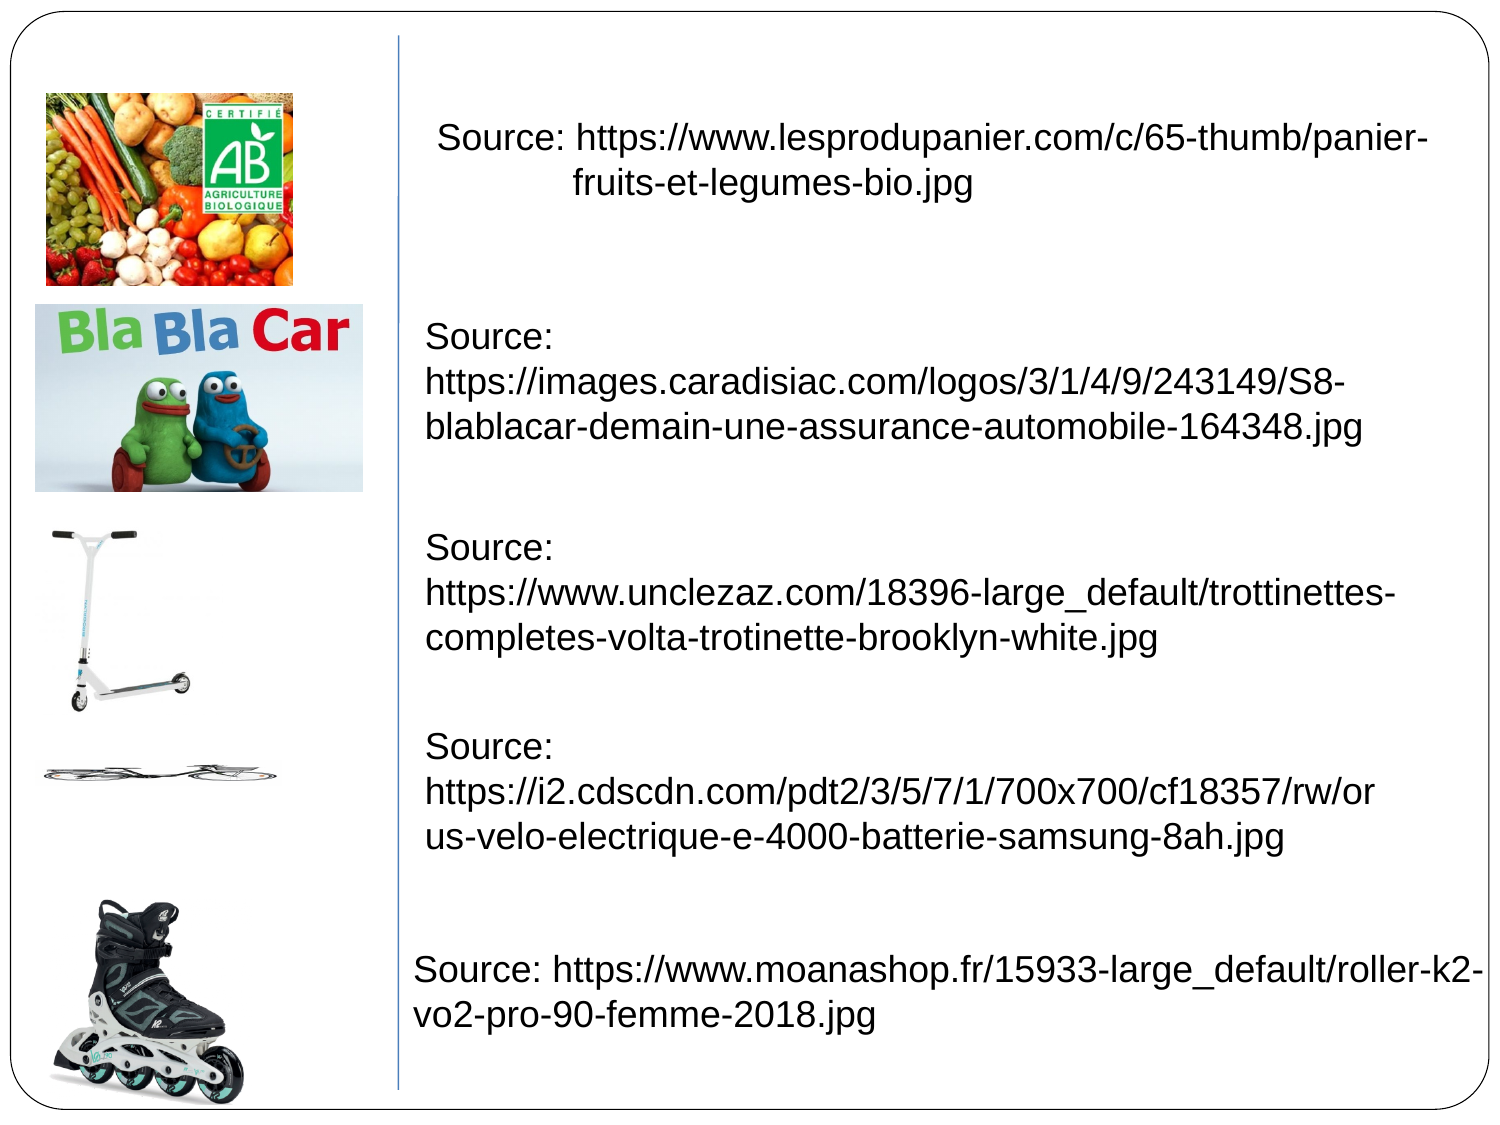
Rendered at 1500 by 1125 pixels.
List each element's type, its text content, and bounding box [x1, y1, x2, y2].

text_box Source: https://images.caradisiac.com/logos/3/1/4/9/243149/S8-blablacar-demain-une-assurance-automobile-164348.jpg [410, 304, 1442, 455]
text_box Source: https://i2.cdscdn.com/pdt2/3/5/7/1/700x700/cf18357/rw/orus-velo-electrique-e-4000-batterie-samsung-8ah.jpg [410, 714, 1407, 865]
picture [46, 93, 294, 286]
text_box Source: https://www.lesprodupanier.com/c/65-thumb/panier- fruits-et-legumes-bio.jpg [421, 105, 1453, 211]
picture [46, 878, 252, 1125]
picture [34, 304, 363, 493]
text_box Source: https://www.moanashop.fr/15933-large_default/roller-k2-vo2-pro-90-femme-2018.jpg [399, 937, 1500, 1043]
picture [34, 527, 282, 876]
text_box Source: https://www.unclezaz.com/18396-large_default/trottinettes-completes-volta-trotinette-brooklyn-white.jpg [410, 515, 1430, 666]
